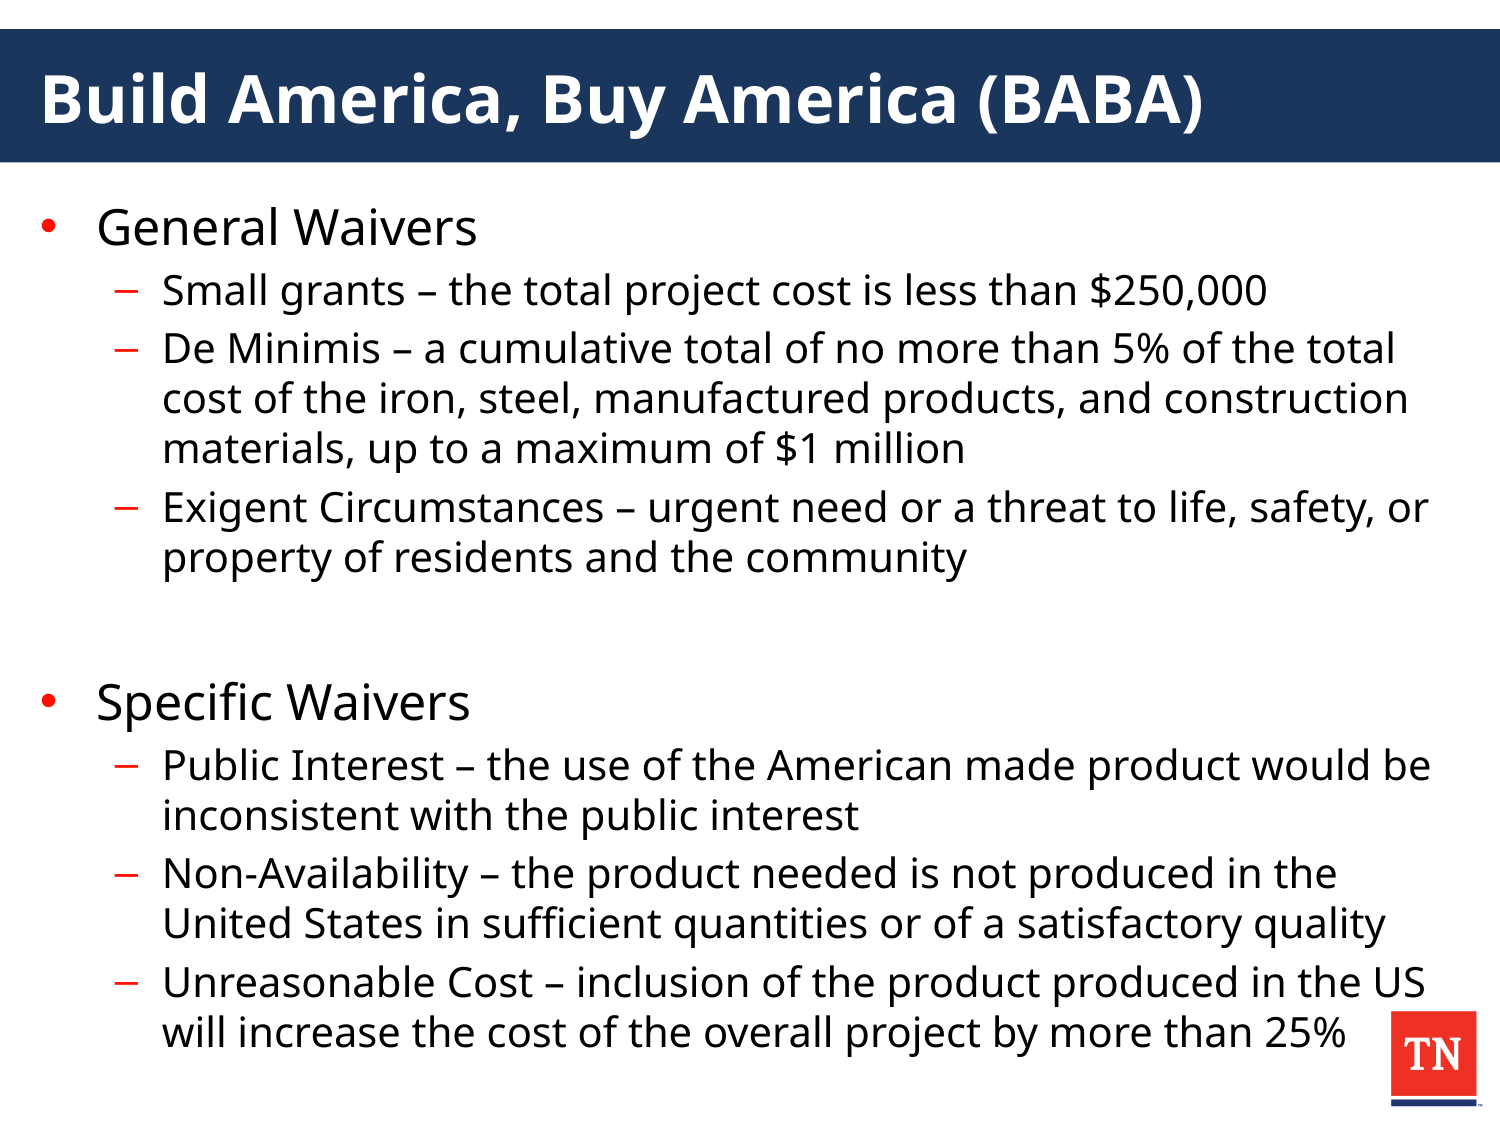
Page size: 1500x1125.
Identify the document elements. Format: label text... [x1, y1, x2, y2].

title Build America, Buy America (BABA) [24, 29, 1475, 165]
picture [1362, 987, 1500, 1125]
list General Waivers Small grants – the total project cost is less than $250,000 De Minimis – a cumulative total of no more than 5% of the total cost of the iron, steel, manufactured products, and construction materials, up to a maximum of $1 million Exigent Circumstances – urgent need or a threat to life, safety, or property of residents and the community Specific Waivers Public Interest – the use of the American made product would be inconsistent with the public interest Non-Availability – the product needed is not produced in the United States in sufficient quantities or of a satisfactory quality Unreasonable Cost – inclusion of the product produced in the US will increase the cost of the overall project by more than 25% [24, 187, 1475, 1100]
